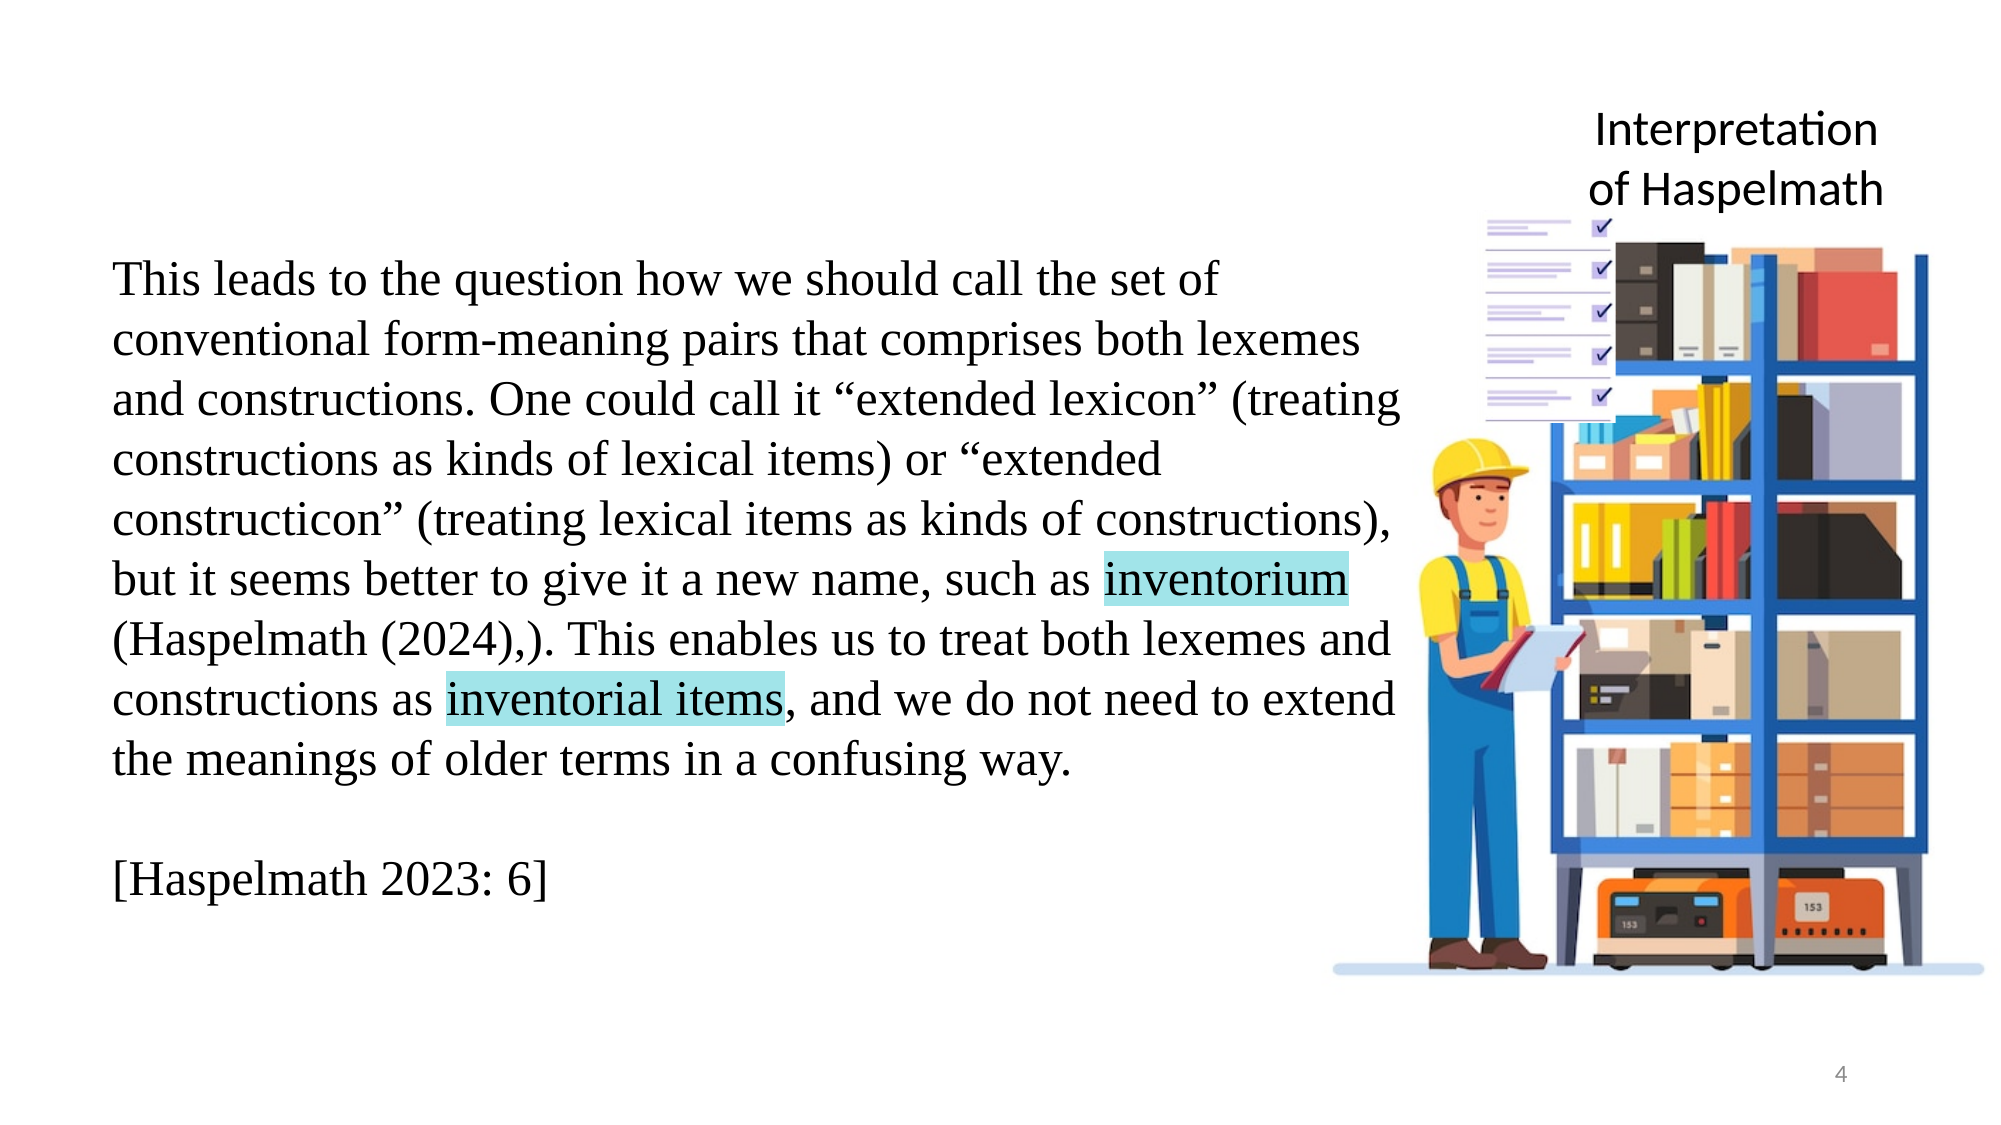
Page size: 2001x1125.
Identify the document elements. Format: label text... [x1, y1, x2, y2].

text_box Interpretation of Haspelmath [1573, 87, 1900, 155]
picture [1231, 155, 2000, 1043]
text_box This leads to the question how we should call the set of conventional form-meaning pairs that comprises both lexemes and constructions. One could call it “extended lexicon” (treating constructions as kinds of lexical items) or “extended constructicon” (treating lexical items as kinds of constructions), but it seems better to give it a new name, such as inventorium (Haspelmath (2024),). This enables us to treat both lexemes and constructions as inventorial items, and we do not need to extend the meanings of older terms in a confusing way. [Haspelmath 2023: 6] [97, 238, 1231, 913]
slide_number 3 [1412, 1043, 1863, 1103]
